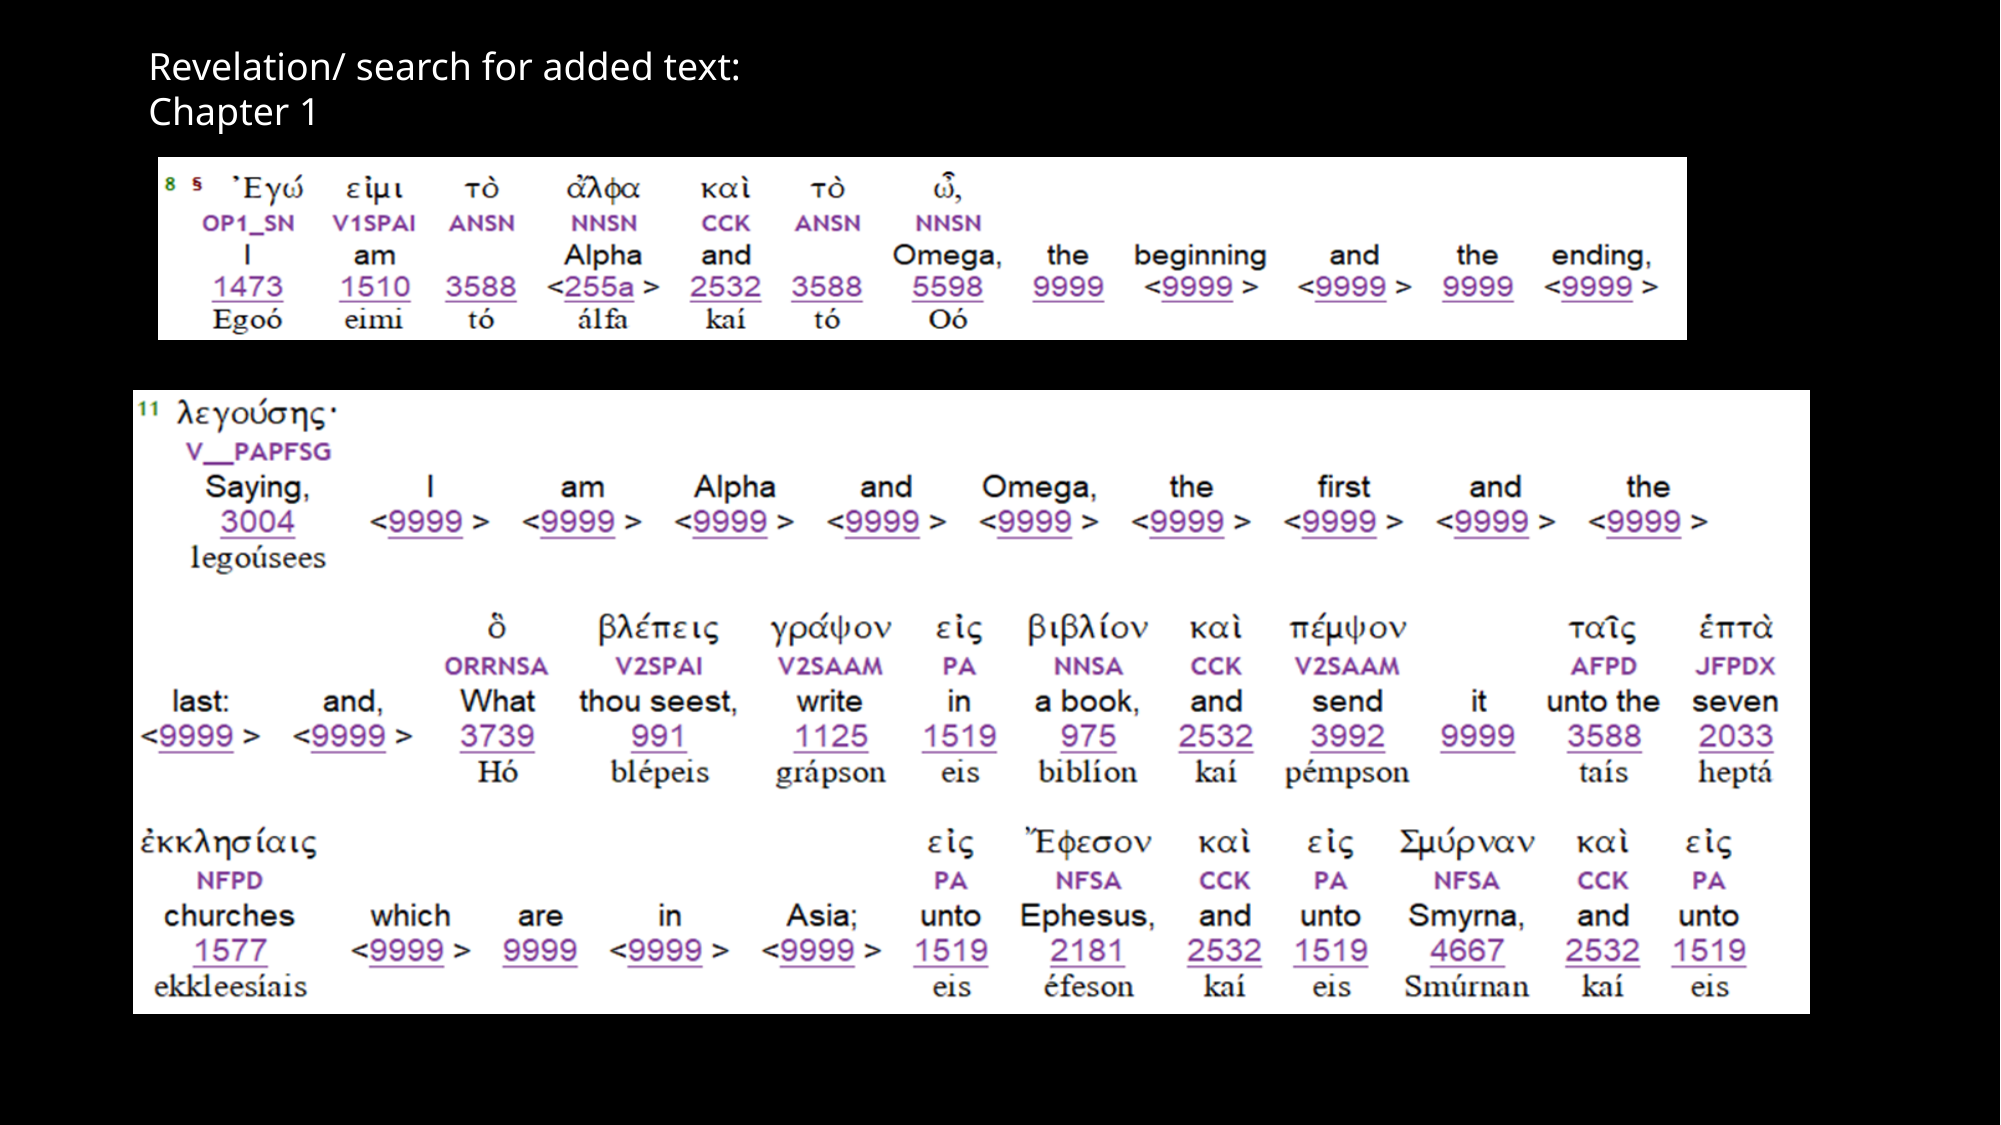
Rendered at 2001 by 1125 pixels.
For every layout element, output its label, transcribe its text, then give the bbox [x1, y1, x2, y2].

picture [133, 389, 1810, 1014]
picture [157, 156, 1688, 340]
text_box Revelation/ search for added text: Chapter 1 [133, 35, 1134, 141]
